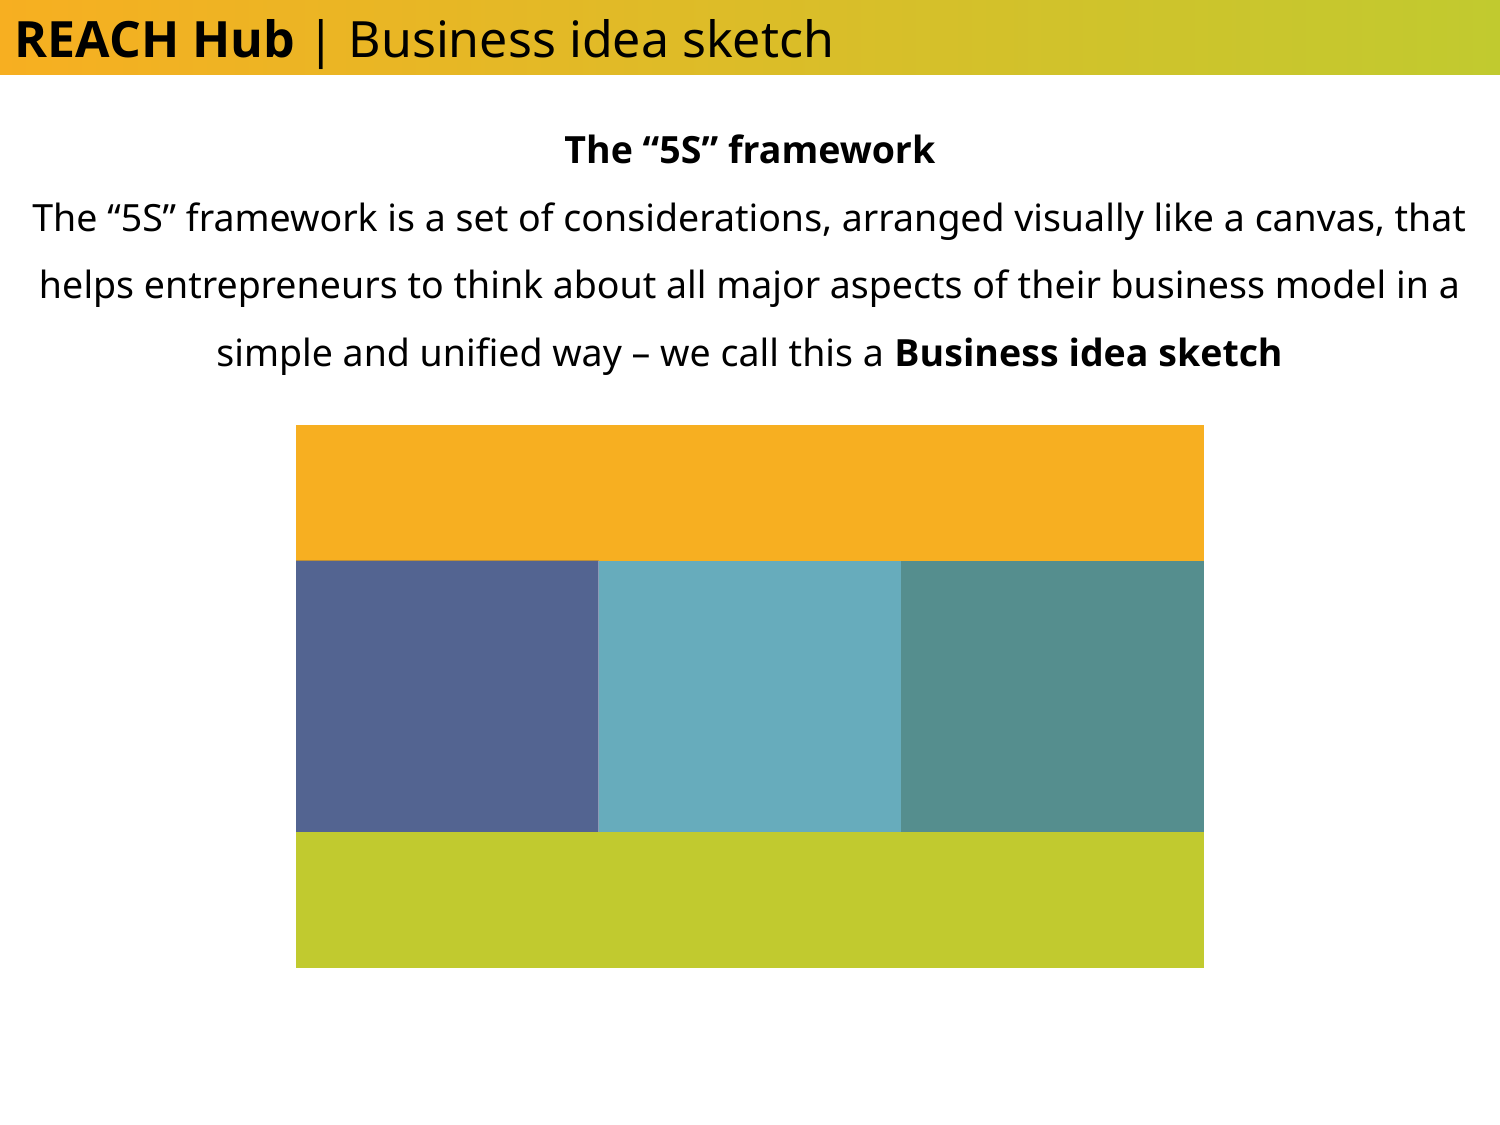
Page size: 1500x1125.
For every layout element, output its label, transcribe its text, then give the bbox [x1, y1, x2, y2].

text_box The “5S” framework The “5S” framework is a set of considerations, arranged visually like a canvas, that helps entrepreneurs to think about all major aspects of their business model in a simple and unified way – we call this a Business idea sketch [7, 96, 1493, 381]
table_cell [296, 832, 1204, 968]
table_cell [599, 561, 901, 832]
text_box REACH Hub | Business idea sketch [0, 0, 1500, 75]
table_cell [296, 561, 599, 832]
table_header [296, 425, 1204, 561]
table_cell [901, 561, 1204, 832]
